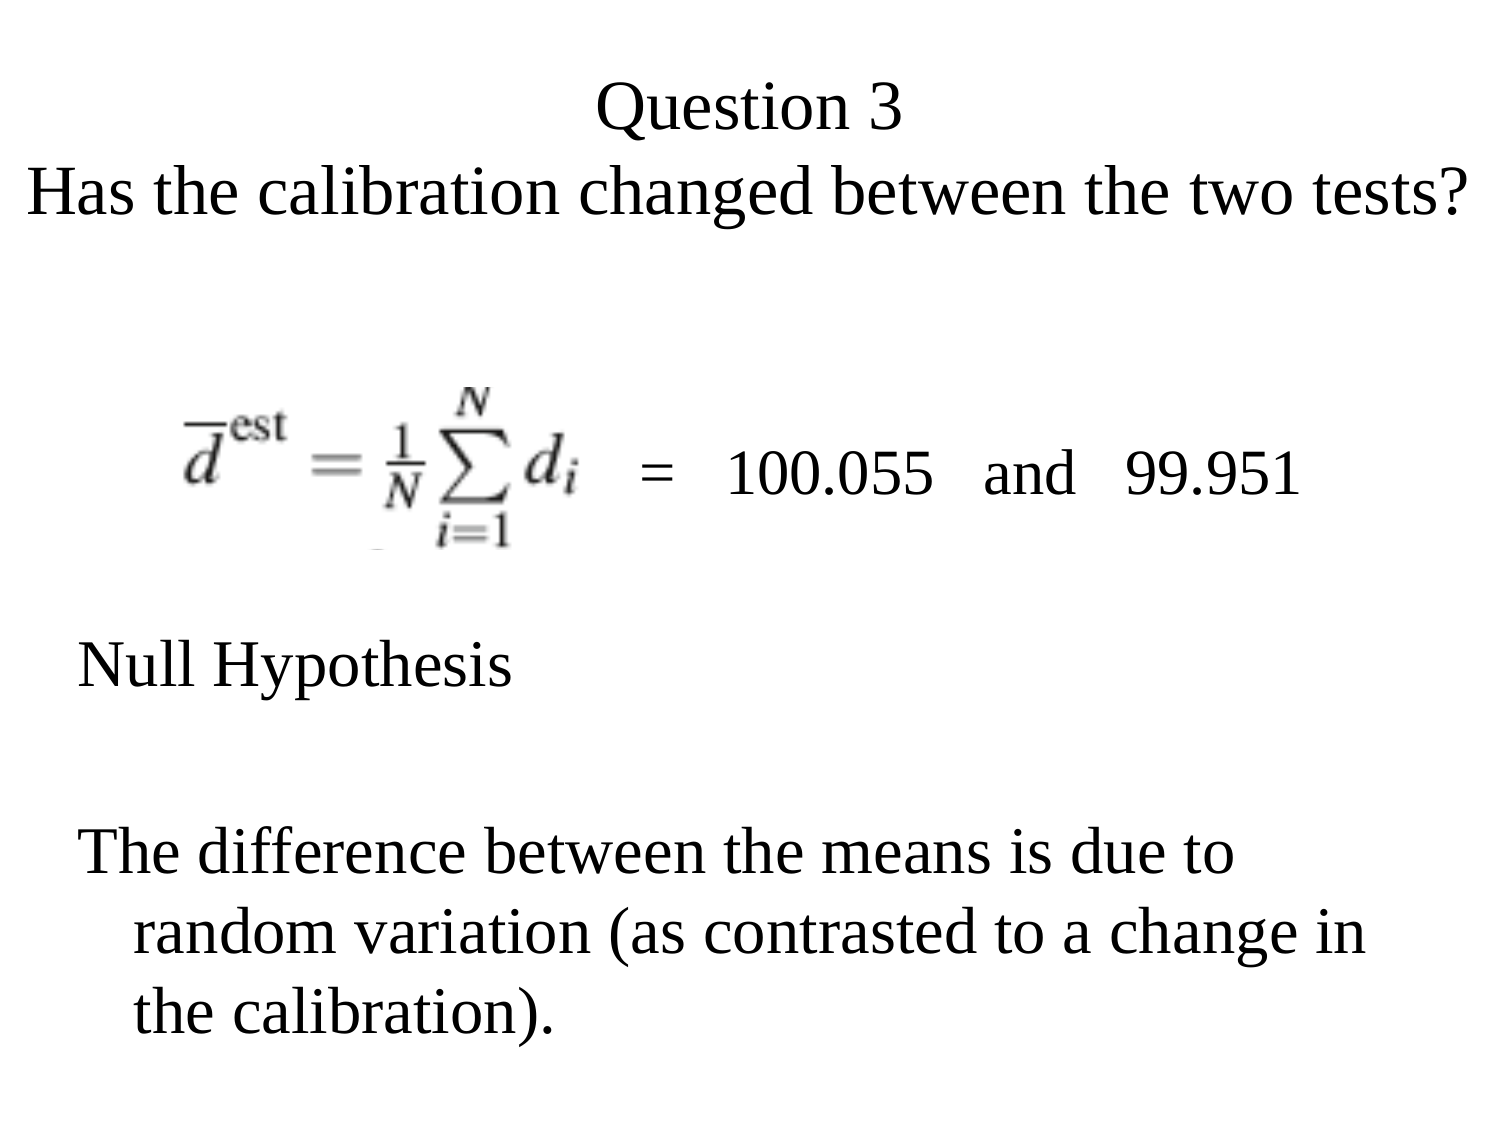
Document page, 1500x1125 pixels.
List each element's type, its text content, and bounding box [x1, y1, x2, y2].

list Null Hypothesis The difference between the means is due to random variation (as contrasted to a change in the calibration). [62, 612, 1413, 1088]
text_box = 100.055 and 99.951 [751, 394, 1400, 544]
title Question 3 Has the calibration changed between the two tests? [0, 50, 1500, 238]
picture [137, 387, 746, 551]
